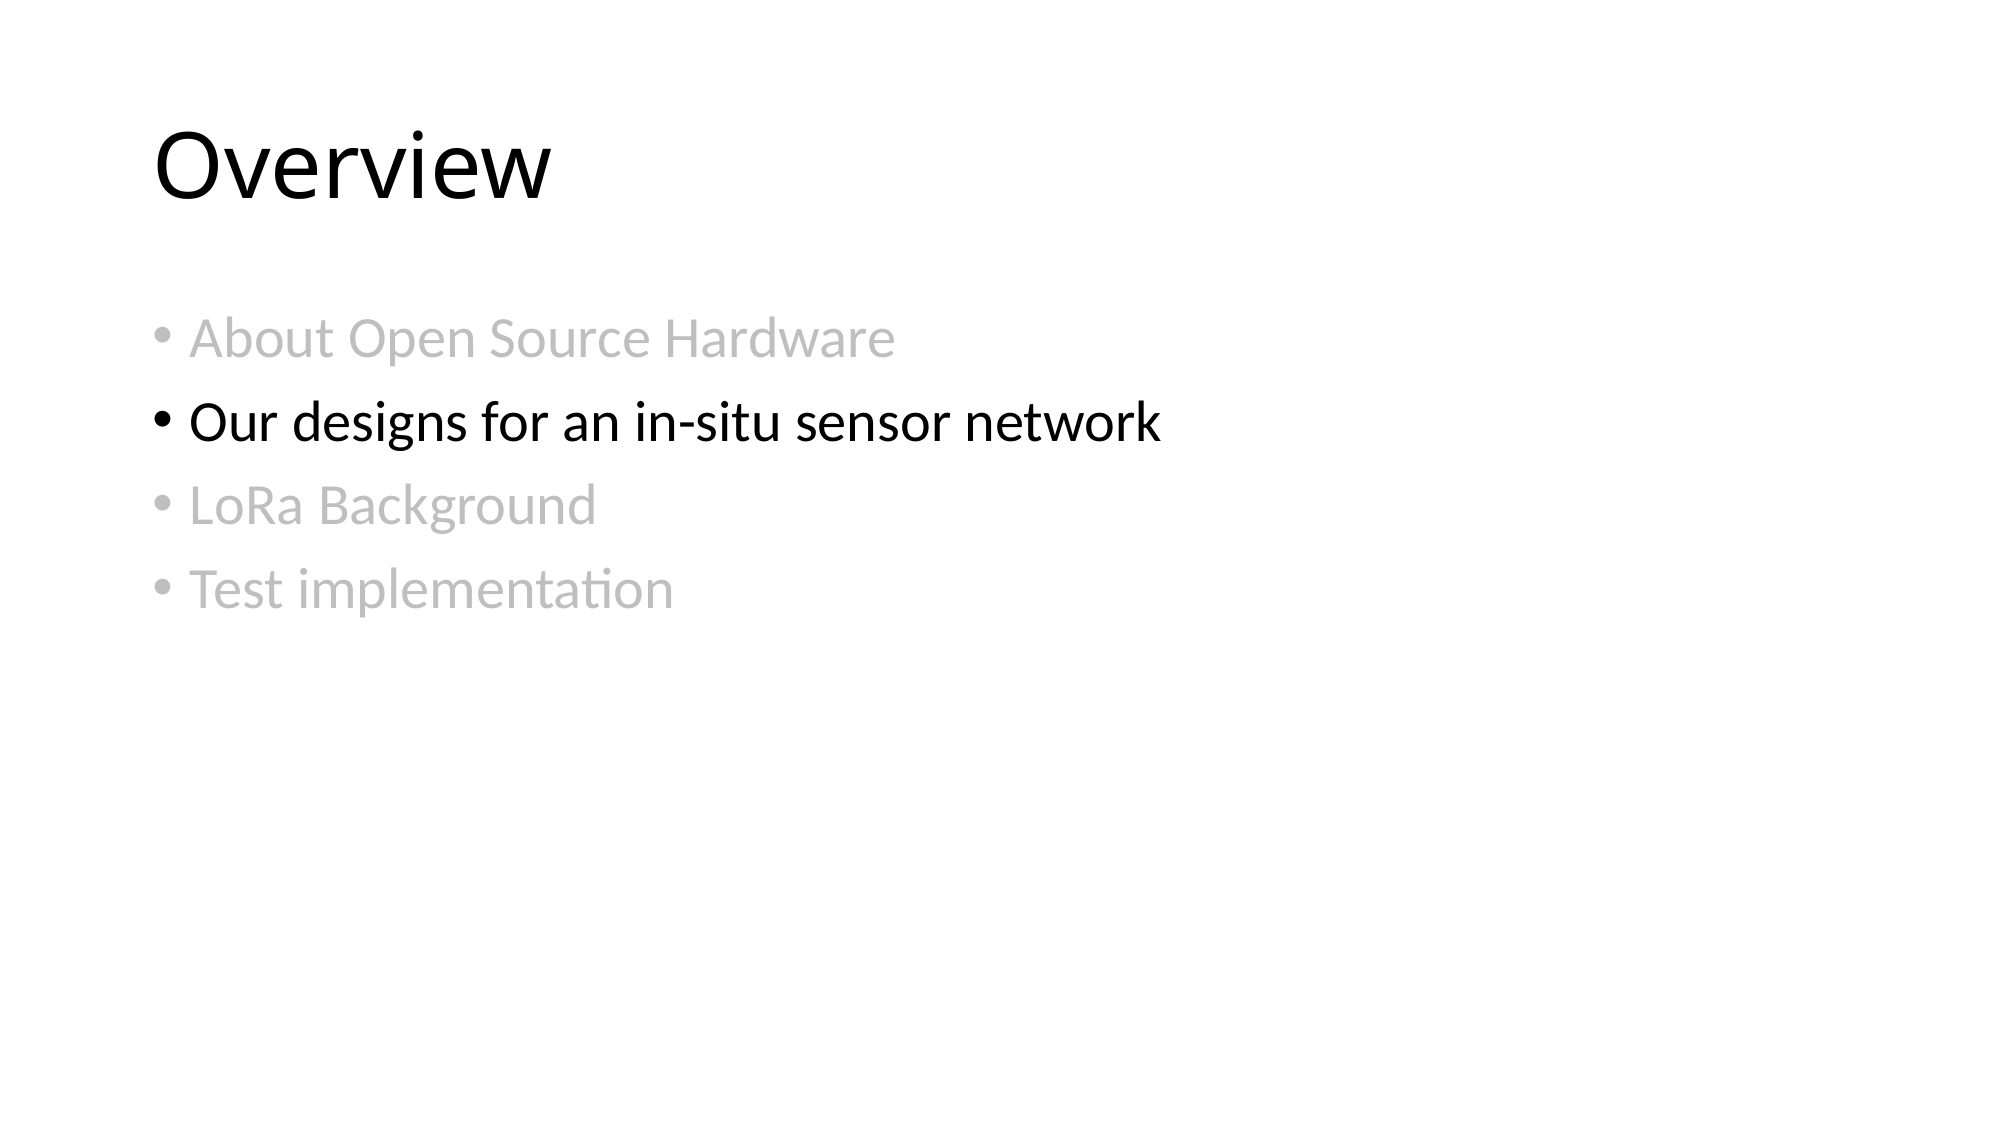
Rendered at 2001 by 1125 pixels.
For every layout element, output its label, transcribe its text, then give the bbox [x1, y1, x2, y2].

list About Open Source Hardware Our designs for an in-situ sensor network LoRa Background Test implementation [137, 299, 1863, 1014]
title Overview [137, 59, 1863, 278]
